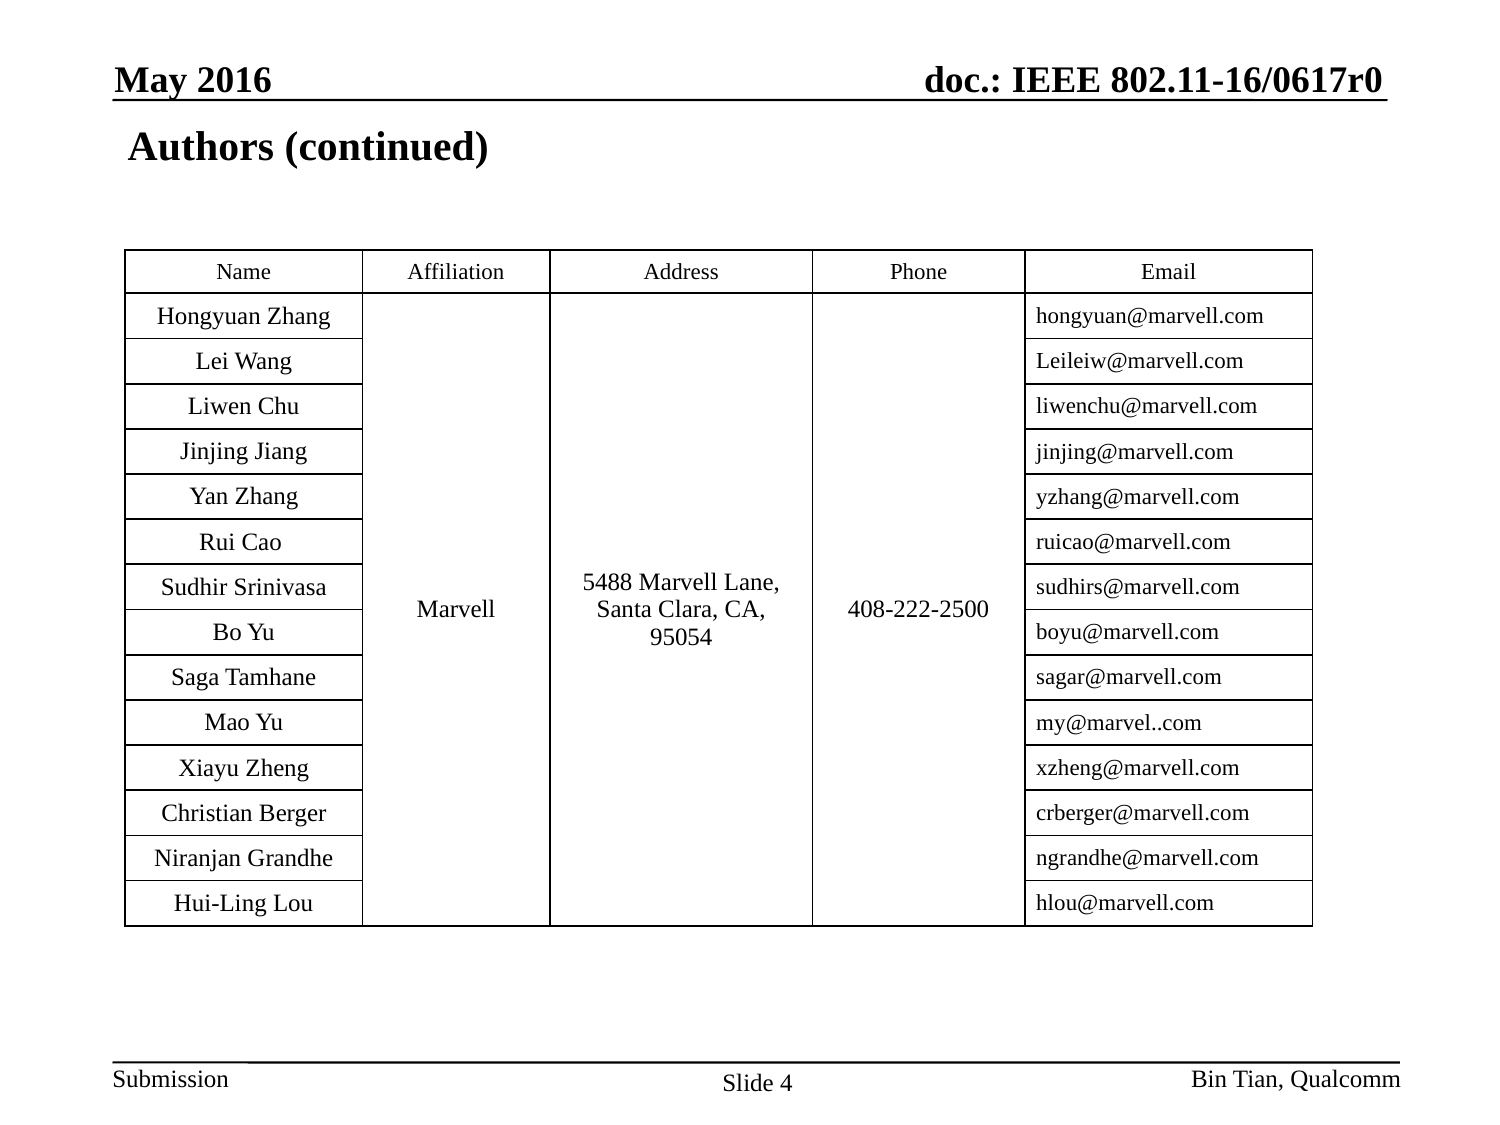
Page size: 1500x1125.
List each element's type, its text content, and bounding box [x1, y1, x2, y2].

table_cell Mao Yu [126, 701, 362, 744]
table_cell hlou@marvell.com [1026, 881, 1312, 925]
table_cell Hui-Ling Lou [126, 881, 362, 925]
table_cell sudhirs@marvell.com [1026, 565, 1312, 609]
table_cell yzhang@marvell.com [1026, 475, 1312, 518]
table_cell Niranjan Grandhe [126, 836, 362, 880]
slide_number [114, 54, 274, 101]
table_cell boyu@marvell.com [1026, 610, 1312, 654]
table_header Name [126, 251, 362, 292]
table_cell 5488 Marvell Lane, Santa Clara, CA, 95054 [551, 294, 812, 925]
table_cell crberger@marvell.com [1026, 791, 1312, 835]
table_header Affiliation [363, 251, 549, 292]
table_cell xzheng@marvell.com [1026, 746, 1312, 789]
slide_number Slide 4 [713, 1066, 802, 1097]
table_cell Jinjing Jiang [126, 430, 362, 473]
table_cell Leileiw@marvell.com [1026, 339, 1312, 383]
table_cell Yan Zhang [126, 475, 362, 518]
table_header Address [551, 251, 812, 292]
table_cell Liwen Chu [126, 385, 362, 428]
table_cell Rui Cao [126, 520, 362, 563]
footer Bin Tian, Qualcomm [1173, 1061, 1402, 1093]
table_cell 408-222-2500 [813, 294, 1024, 925]
table_cell ngrandhe@marvell.com [1026, 836, 1312, 880]
table_cell hongyuan@marvell.com [1026, 294, 1312, 338]
table_cell Christian Berger [126, 791, 362, 835]
table_cell sagar@marvell.com [1026, 656, 1312, 699]
table_cell ruicao@marvell.com [1026, 520, 1312, 563]
table_cell Sudhir Srinivasa [126, 565, 362, 609]
table_header Phone [813, 251, 1024, 292]
table_cell my@marvel..com [1026, 701, 1312, 744]
table_cell Marvell [363, 294, 549, 925]
table_cell Hongyuan Zhang [126, 294, 362, 338]
table_header Email [1026, 251, 1312, 292]
title Authors (continued) [112, 125, 1388, 163]
table_cell Lei Wang [126, 339, 362, 383]
table_cell Bo Yu [126, 610, 362, 654]
table_cell jinjing@marvell.com [1026, 430, 1312, 473]
table_cell Saga Tamhane [126, 656, 362, 699]
table_cell Xiayu Zheng [126, 746, 362, 789]
table_cell liwenchu@marvell.com [1026, 385, 1312, 428]
